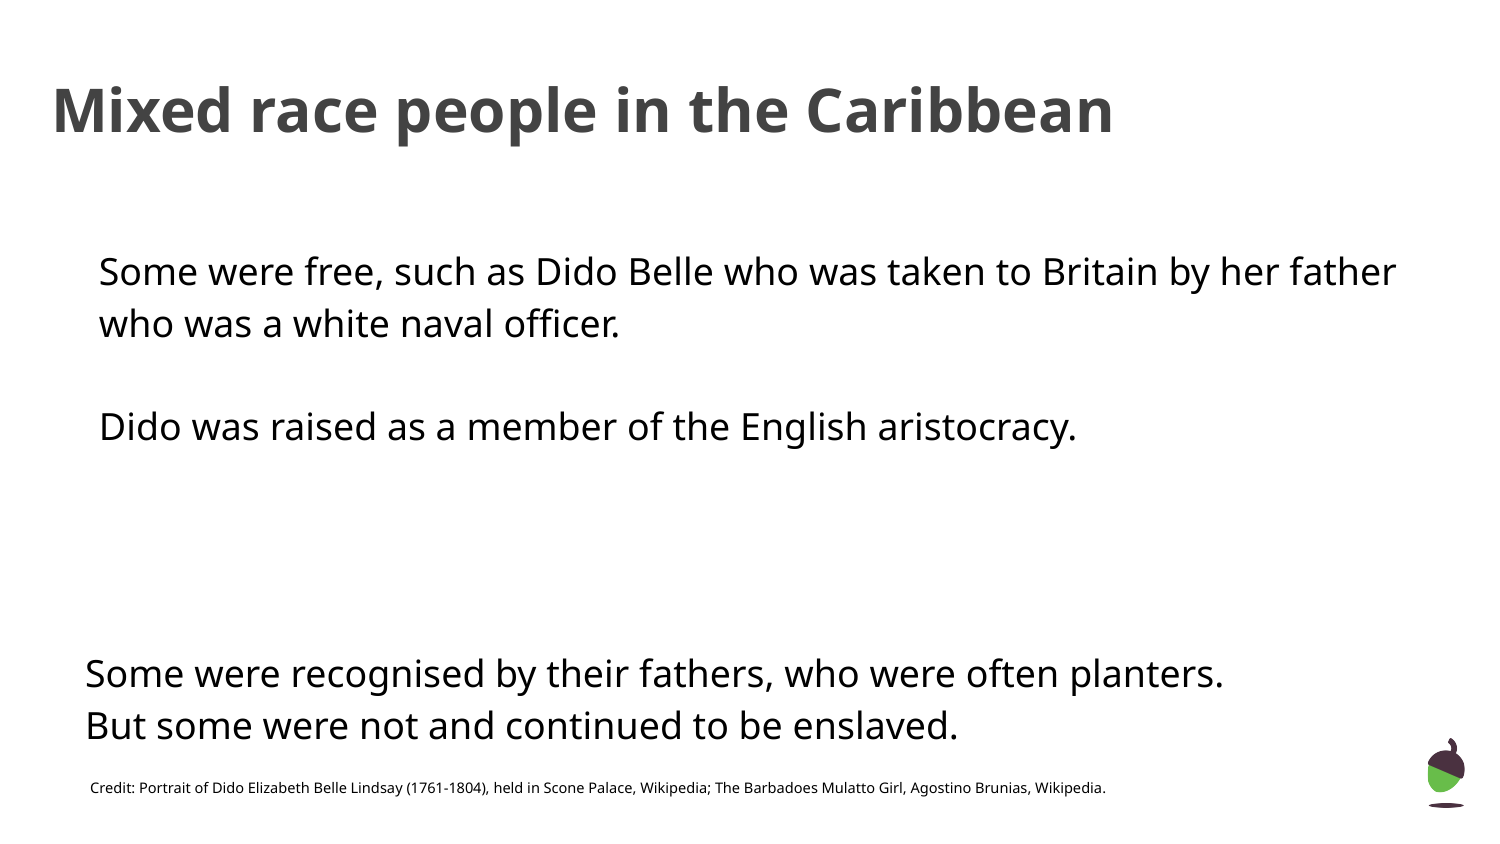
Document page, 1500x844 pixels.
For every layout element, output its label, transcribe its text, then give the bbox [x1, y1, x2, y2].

title Mixed race people in the Caribbean [51, 61, 1449, 135]
text_box Some were free, such as Dido Belle who was taken to Britain by her father who was a white naval officer. Dido was raised as a member of the English aristocracy. [84, 226, 1460, 629]
text_box Some were recognised by their fathers, who were often planters. But some were not and continued to be enslaved. [70, 628, 1268, 728]
picture [1427, 738, 1465, 808]
text_box Credit: Portrait of Dido Elizabeth Belle Lindsay (1761-1804), held in Scone Palace, Wikipedia; The Barbadoes Mulatto Girl, Agostino Brunias, Wikipedia. [75, 764, 1210, 809]
